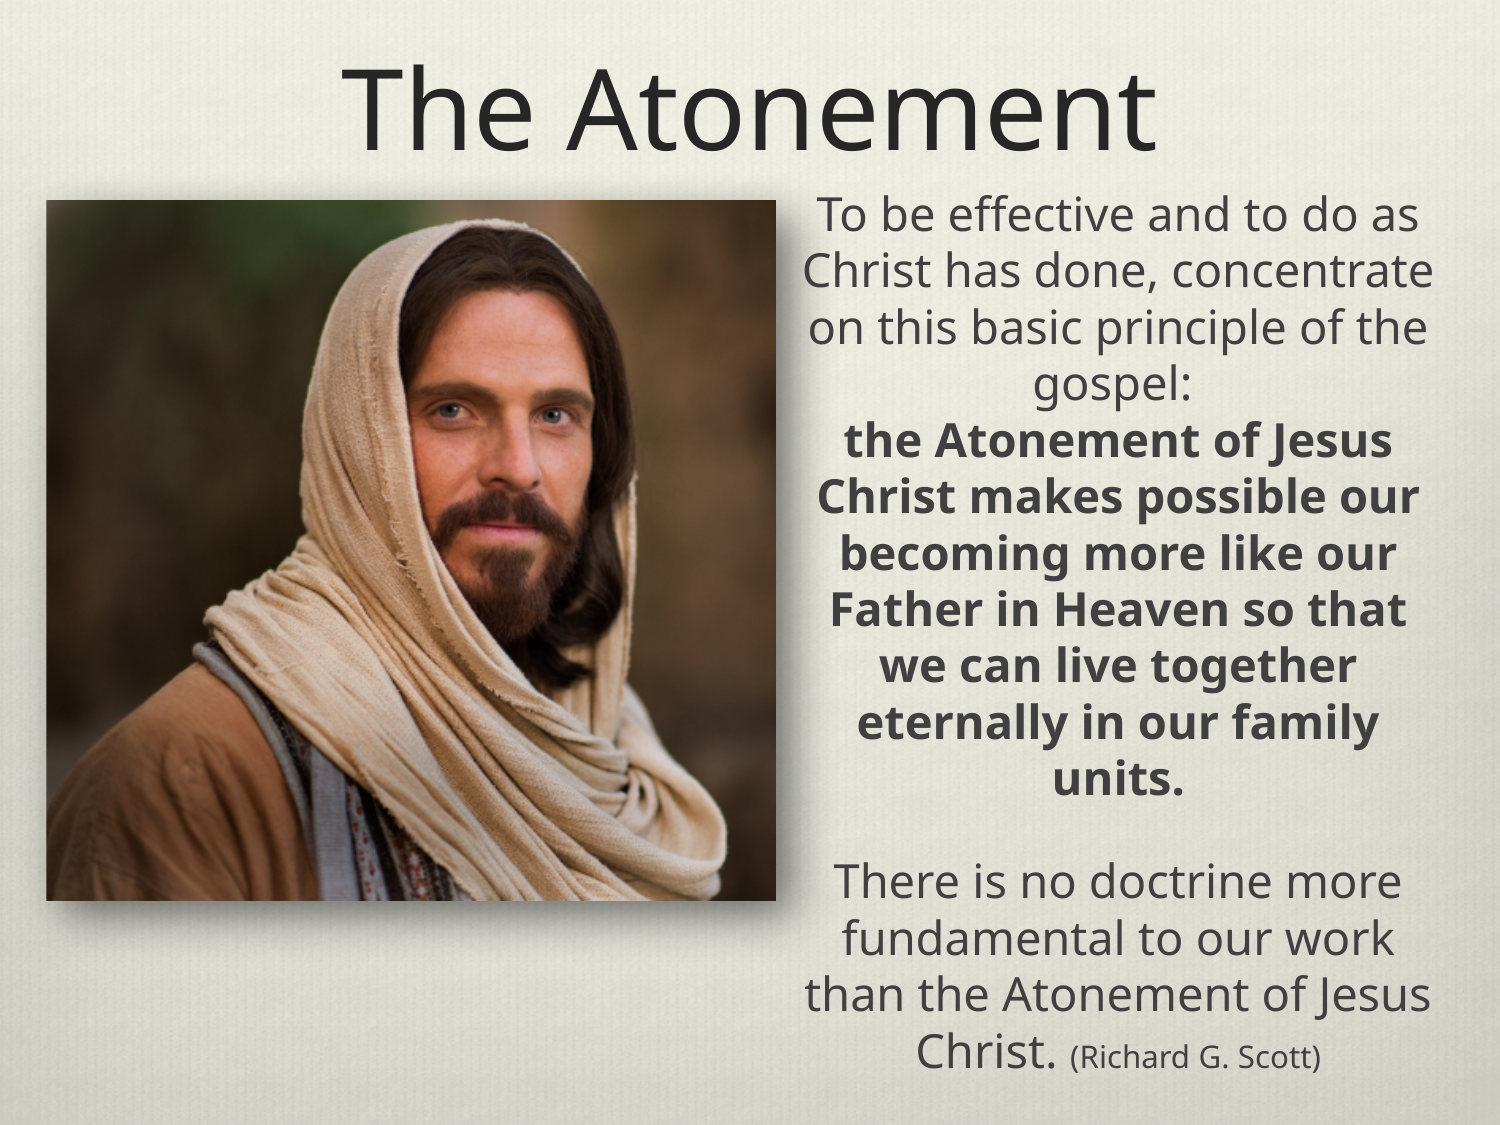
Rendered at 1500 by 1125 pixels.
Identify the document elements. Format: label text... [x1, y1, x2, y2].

title The Atonement [119, 51, 1381, 159]
picture [45, 199, 777, 902]
list To be effective and to do as Christ has done, concentrate on this basic principle of the gospel: the Atonement of Jesus Christ makes possible our becoming more like our Father in Heaven so that we can live together eternally in our family units. There is no doctrine more fundamental to our work than the Atonement of Jesus Christ. (Richard G. Scott) [776, 177, 1461, 1089]
